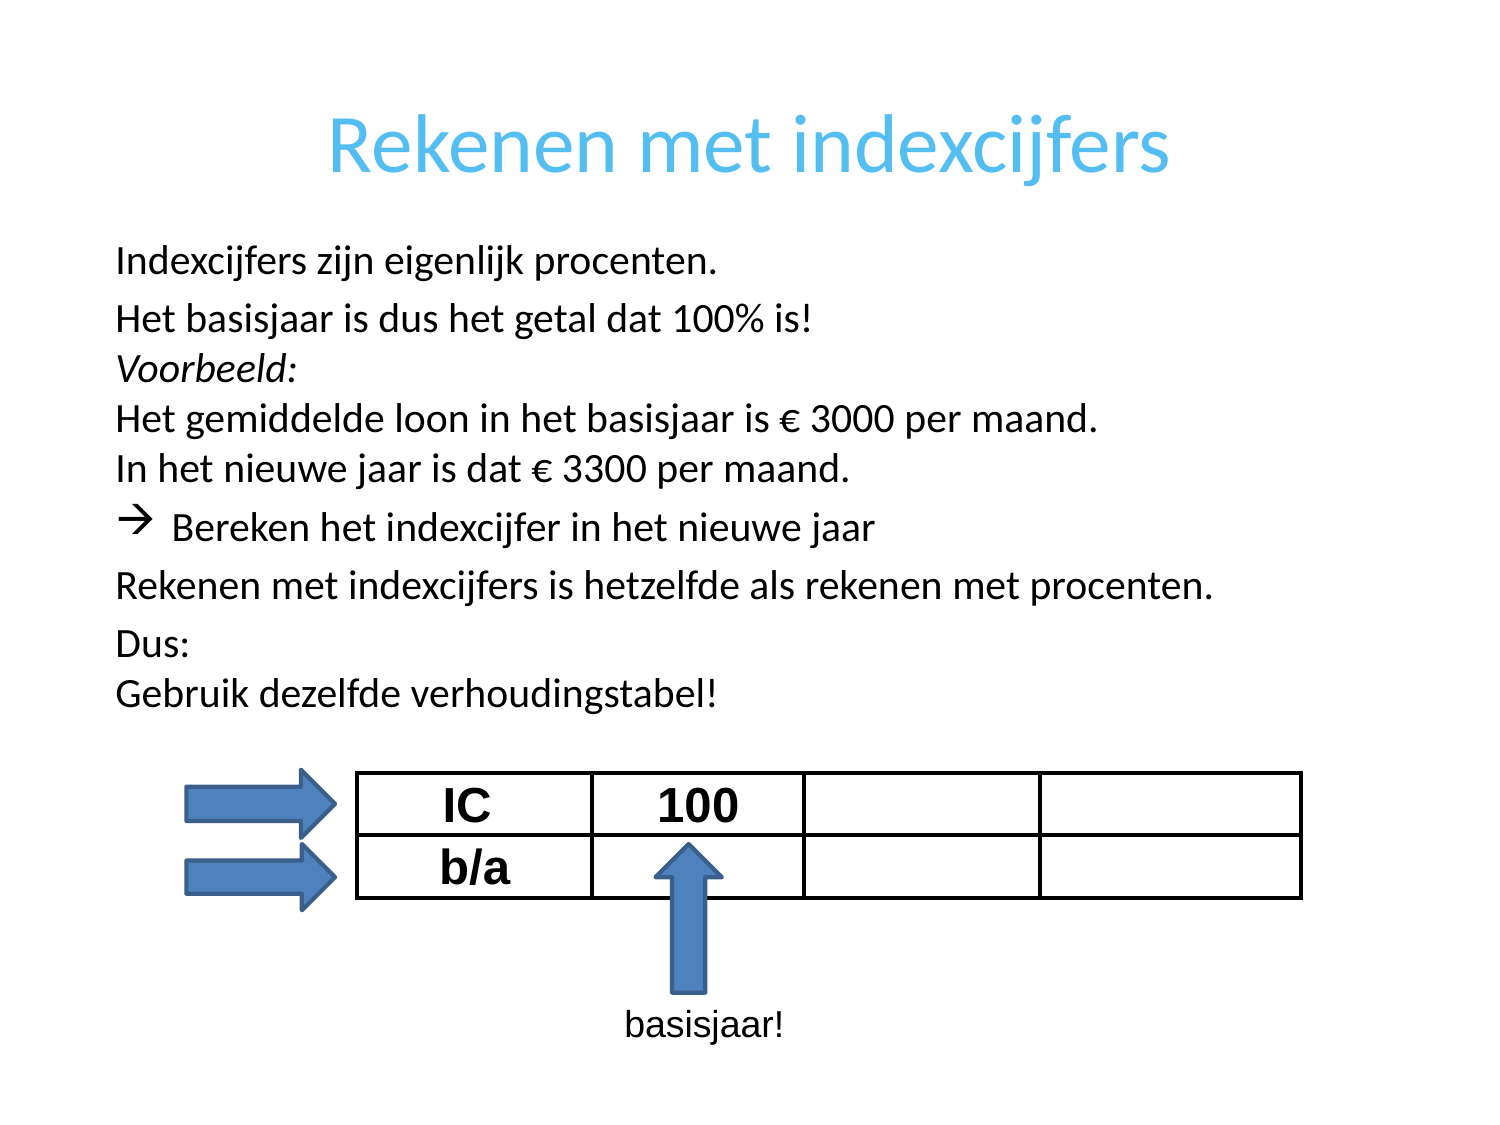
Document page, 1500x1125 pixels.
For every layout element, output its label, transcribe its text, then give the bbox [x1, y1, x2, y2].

text_box [184, 767, 309, 840]
title Rekenen met indexcijfers [75, 45, 1425, 233]
text_box [669, 907, 708, 992]
text_box basisjaar! [609, 992, 800, 1053]
text_box [184, 842, 312, 913]
picture [314, 769, 1314, 900]
list Indexcijfers zijn eigenlijk procenten. Het basisjaar is dus het getal dat 100% is! Voorbeeld: Het gemiddelde loon in het basisjaar is € 3000 per maand. In het nieuwe jaar is dat € 3300 per maand. Bereken het indexcijfer in het nieuwe jaar Rekenen met indexcijfers is hetzelfde als rekenen met procenten. Dus: Gebruik dezelfde verhoudingstabel! [100, 225, 1451, 1033]
